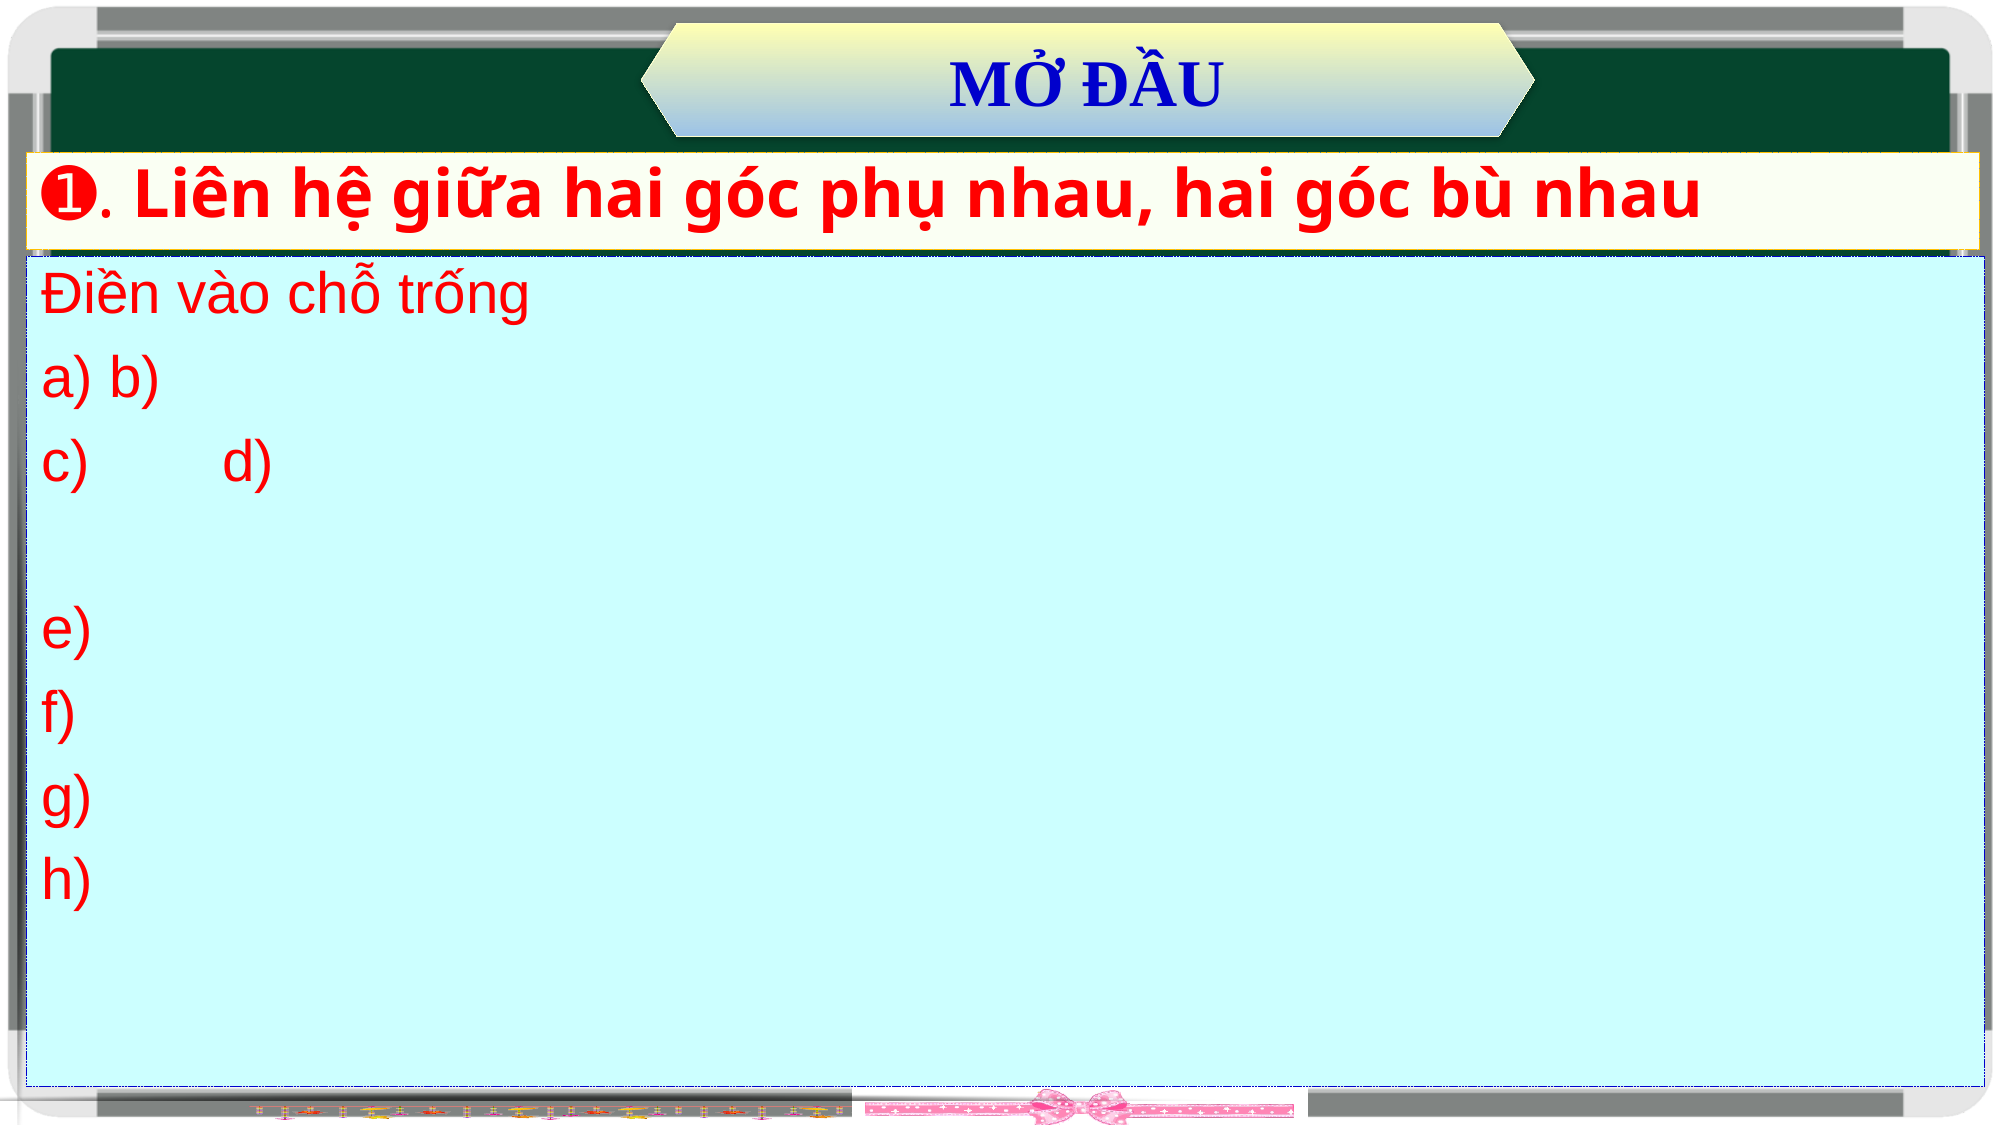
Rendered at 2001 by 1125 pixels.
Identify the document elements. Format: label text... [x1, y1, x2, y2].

picture [0, 0, 2001, 1125]
text_box MỞ ĐẦU [641, 23, 1535, 137]
text_box ➊. Liên hệ giữa hai góc phụ nhau, hai góc bù nhau [26, 152, 1980, 250]
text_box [0, 335, 1275, 1125]
